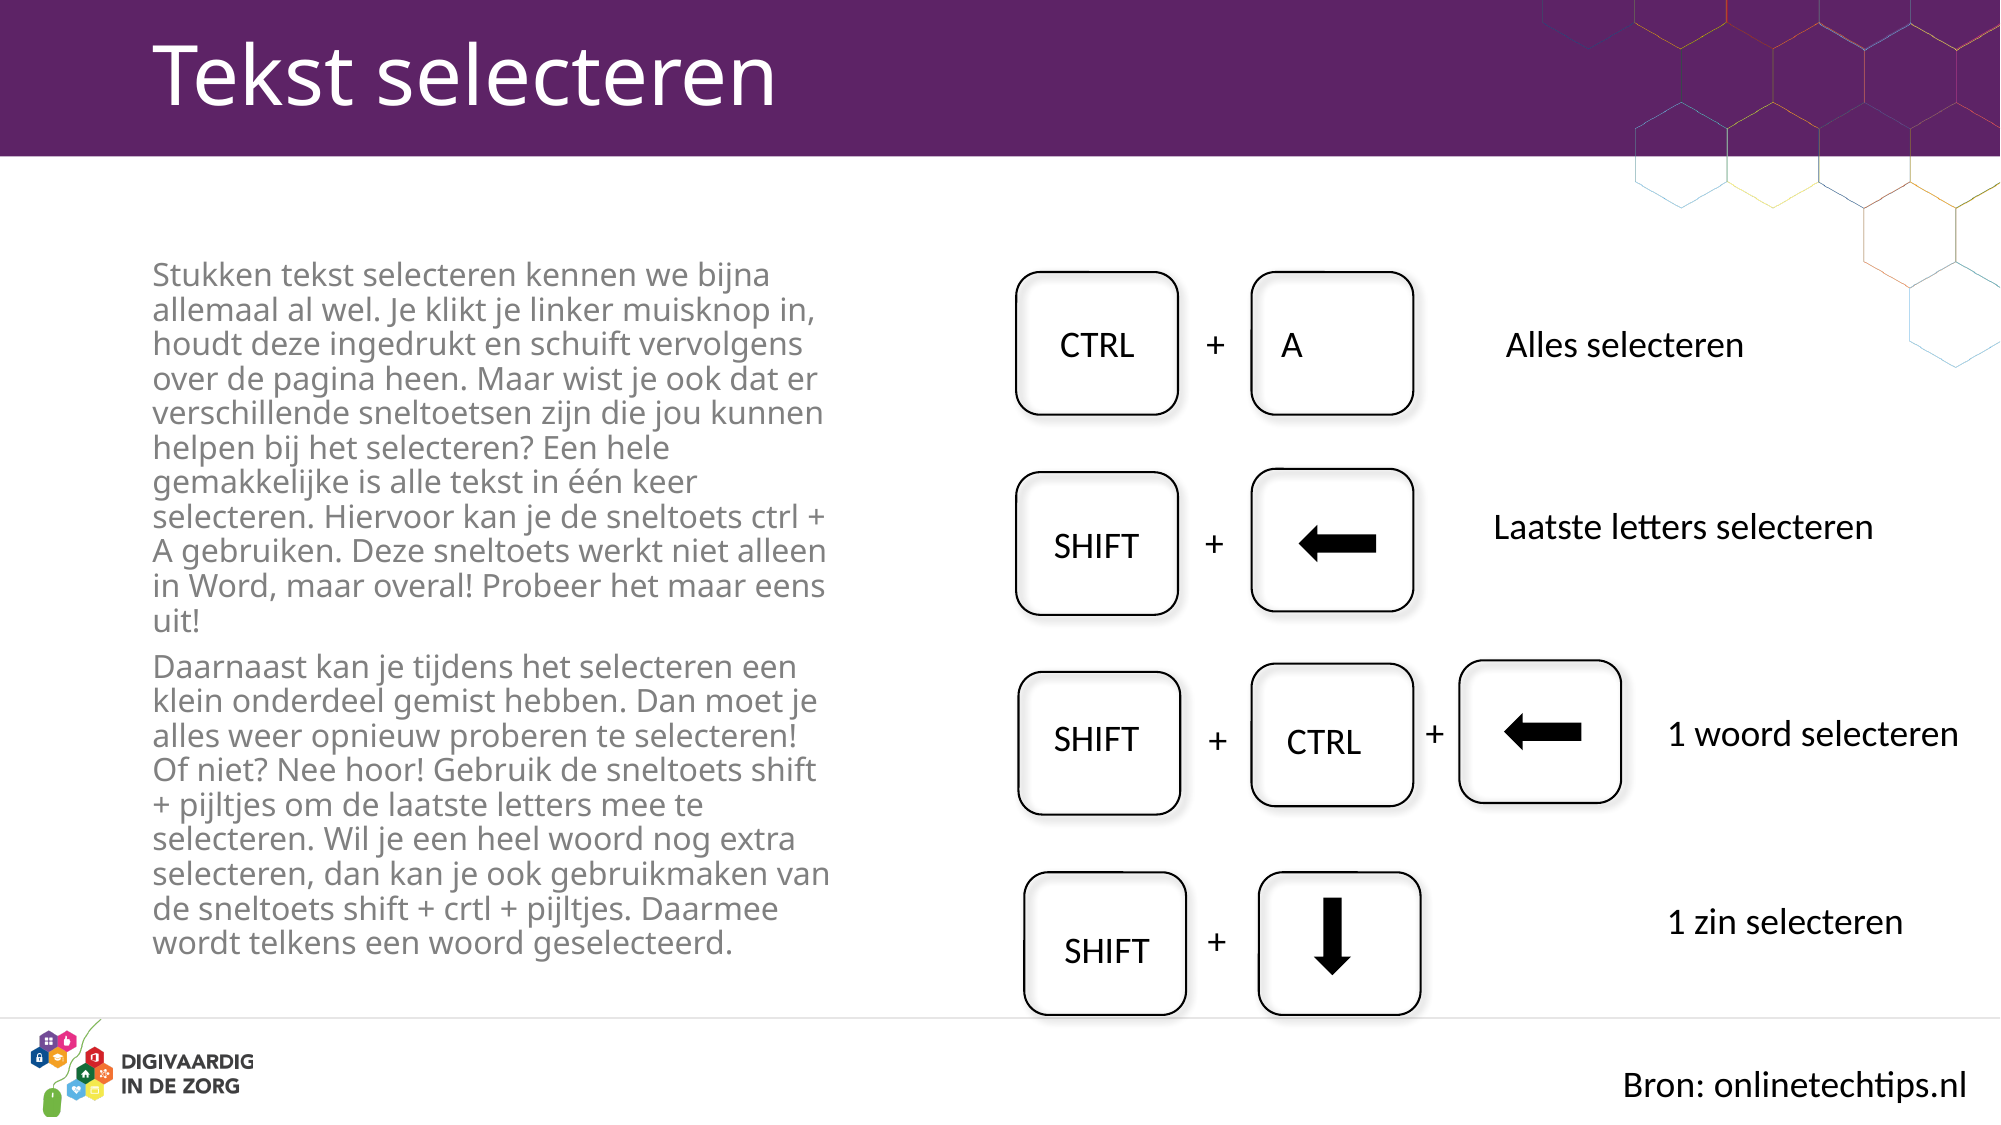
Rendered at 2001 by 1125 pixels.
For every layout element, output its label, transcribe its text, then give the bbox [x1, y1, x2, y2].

text_box Laatste letters selecteren [1478, 495, 1890, 555]
text_box SHIFT [1039, 513, 1160, 573]
title Tekst selecteren [137, 29, 1863, 127]
text_box Bron: onlinetechtips.nl [1608, 1052, 1983, 1113]
text_box [1250, 467, 1415, 613]
text_box 1 zin selecteren [1651, 889, 1920, 950]
text_box [1298, 524, 1377, 563]
text_box + [1385, 701, 1506, 761]
text_box [1250, 270, 1415, 416]
text_box [1272, 566, 1393, 627]
text_box + [1167, 909, 1288, 970]
picture [1352, 0, 2001, 447]
text_box [1017, 670, 1182, 816]
text_box [1015, 270, 1180, 416]
text_box + [1168, 708, 1289, 769]
list Stukken tekst selecteren kennen we bijna allemaal al wel. Je klikt je linker muisknop in, houdt deze ingedrukt en schuift vervolgens over de pagina heen. Maar wist je ook dat er verschillende sneltoetsen zijn die jou kunnen helpen bij het selecteren? Een hele gemakkelijke is alle tekst in één keer selecteren. Hiervoor kan je de sneltoets ctrl + A gebruiken. Deze sneltoets werkt niet alleen in Word, maar overal! Probeer het maar eens uit! Daarnaast kan je tijdens het selecteren een klein onderdeel gemist hebben. Dan moet je alles weer opnieuw proberen te selecteren! Of niet? Nee hoor! Gebruik de sneltoets shift + pijltjes om de laatste letters mee te selecteren. Wil je een heel woord nog extra selecteren, dan kan je ook gebruikmaken van de sneltoets shift + crtl + pijltjes. Daarmee wordt telkens een woord geselecteerd. [137, 251, 852, 978]
text_box CTRL [1045, 313, 1166, 373]
text_box [1506, 712, 1582, 751]
text_box [1250, 662, 1415, 808]
text_box [1313, 897, 1352, 976]
text_box [1257, 871, 1422, 1016]
text_box SHIFT [1039, 706, 1160, 767]
text_box Alles selecteren [1491, 313, 1761, 373]
text_box + [1166, 313, 1287, 373]
text_box [1015, 471, 1180, 616]
text_box [1458, 659, 1623, 805]
text_box [1023, 871, 1188, 1016]
text_box 1 woord selecteren [1652, 701, 1975, 761]
text_box SHIFT [1049, 918, 1171, 979]
text_box + [1164, 511, 1286, 572]
